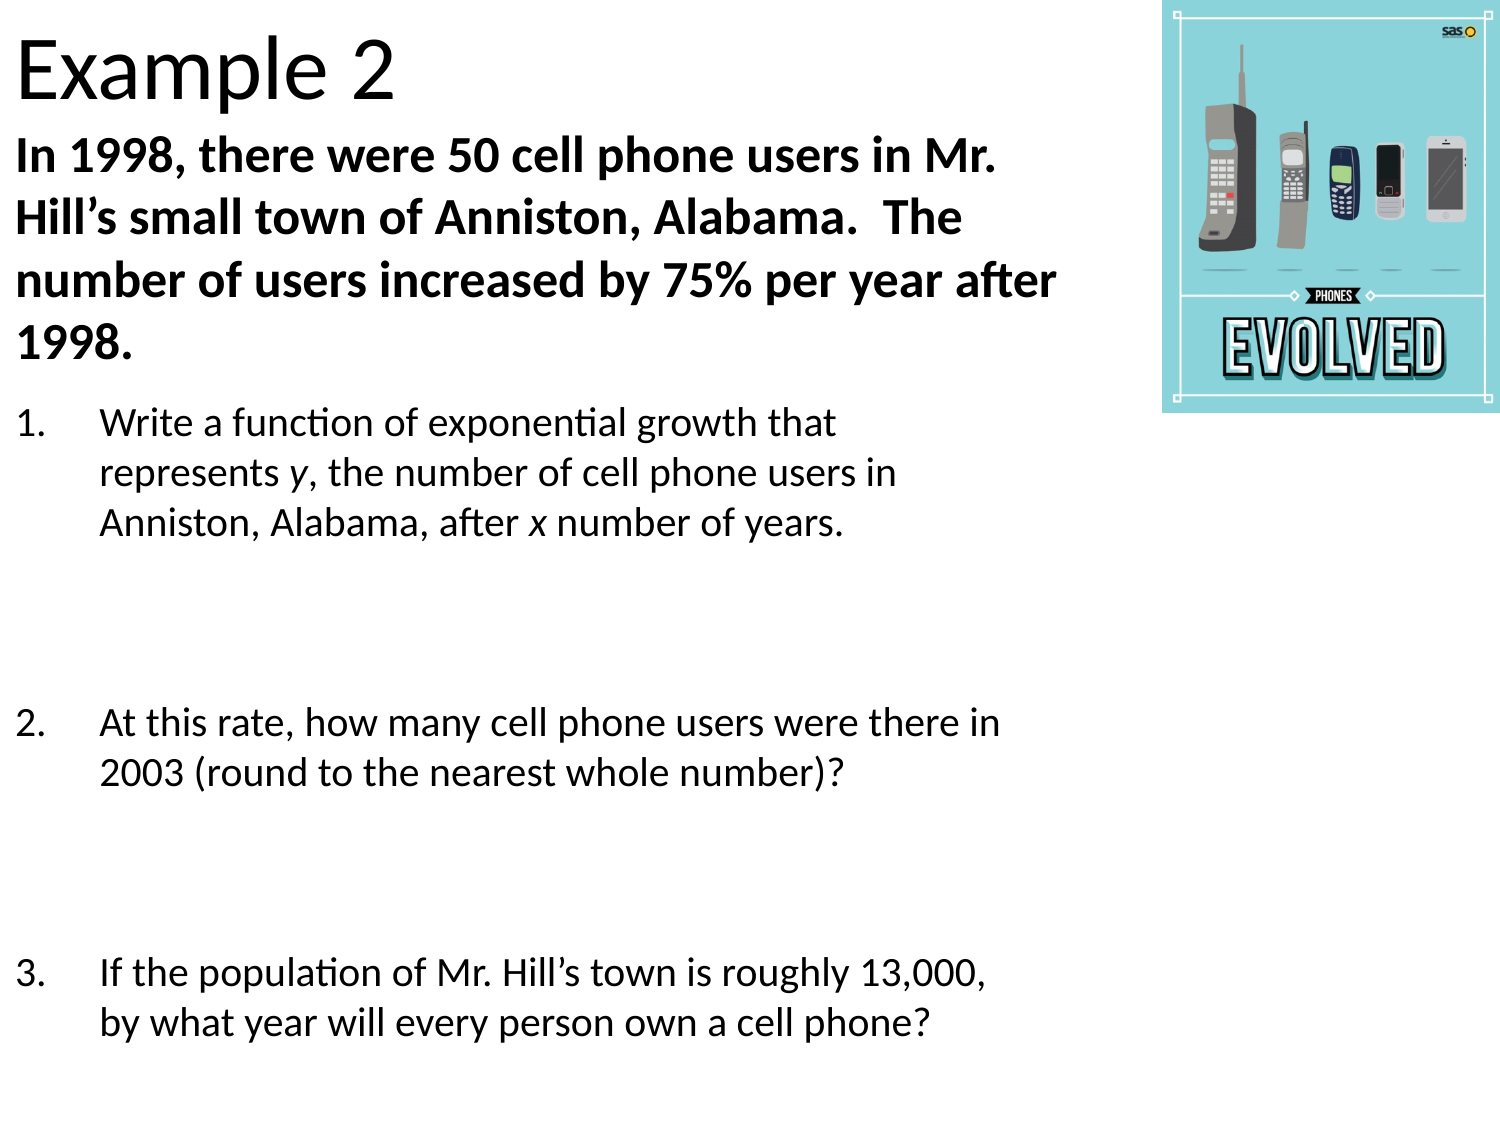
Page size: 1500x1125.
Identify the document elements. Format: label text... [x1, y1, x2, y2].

picture [1162, 0, 1500, 414]
title Example 2 [0, 0, 425, 112]
text_box In 1998, there were 50 cell phone users in Mr. Hill’s small town of Anniston, Alabama. The number of users increased by 75% per year after 1998. [0, 112, 1113, 300]
text_box Write a function of exponential growth that represents y, the number of cell phone users in Anniston, Alabama, after x number of years. At this rate, how many cell phone users were there in 2003 (round to the nearest whole number)? If the population of Mr. Hill’s town is roughly 13,000, by what year will every person own a cell phone? [0, 387, 1025, 1000]
